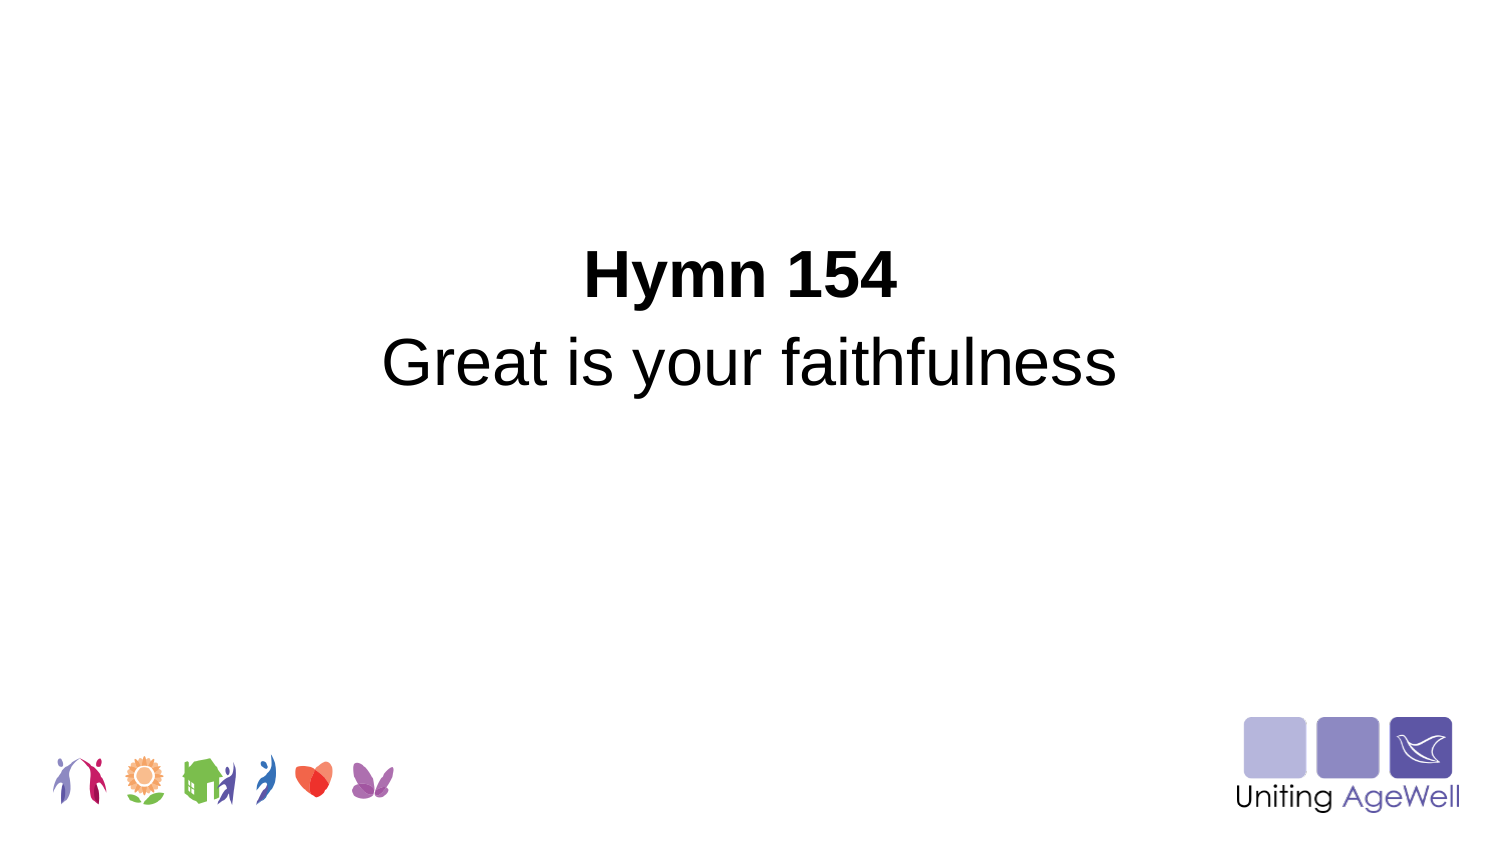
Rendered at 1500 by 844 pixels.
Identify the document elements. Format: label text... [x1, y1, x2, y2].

list Hymn 154 Great is your faithfulness [75, 43, 1425, 719]
picture [1237, 717, 1459, 813]
picture [32, 732, 432, 824]
